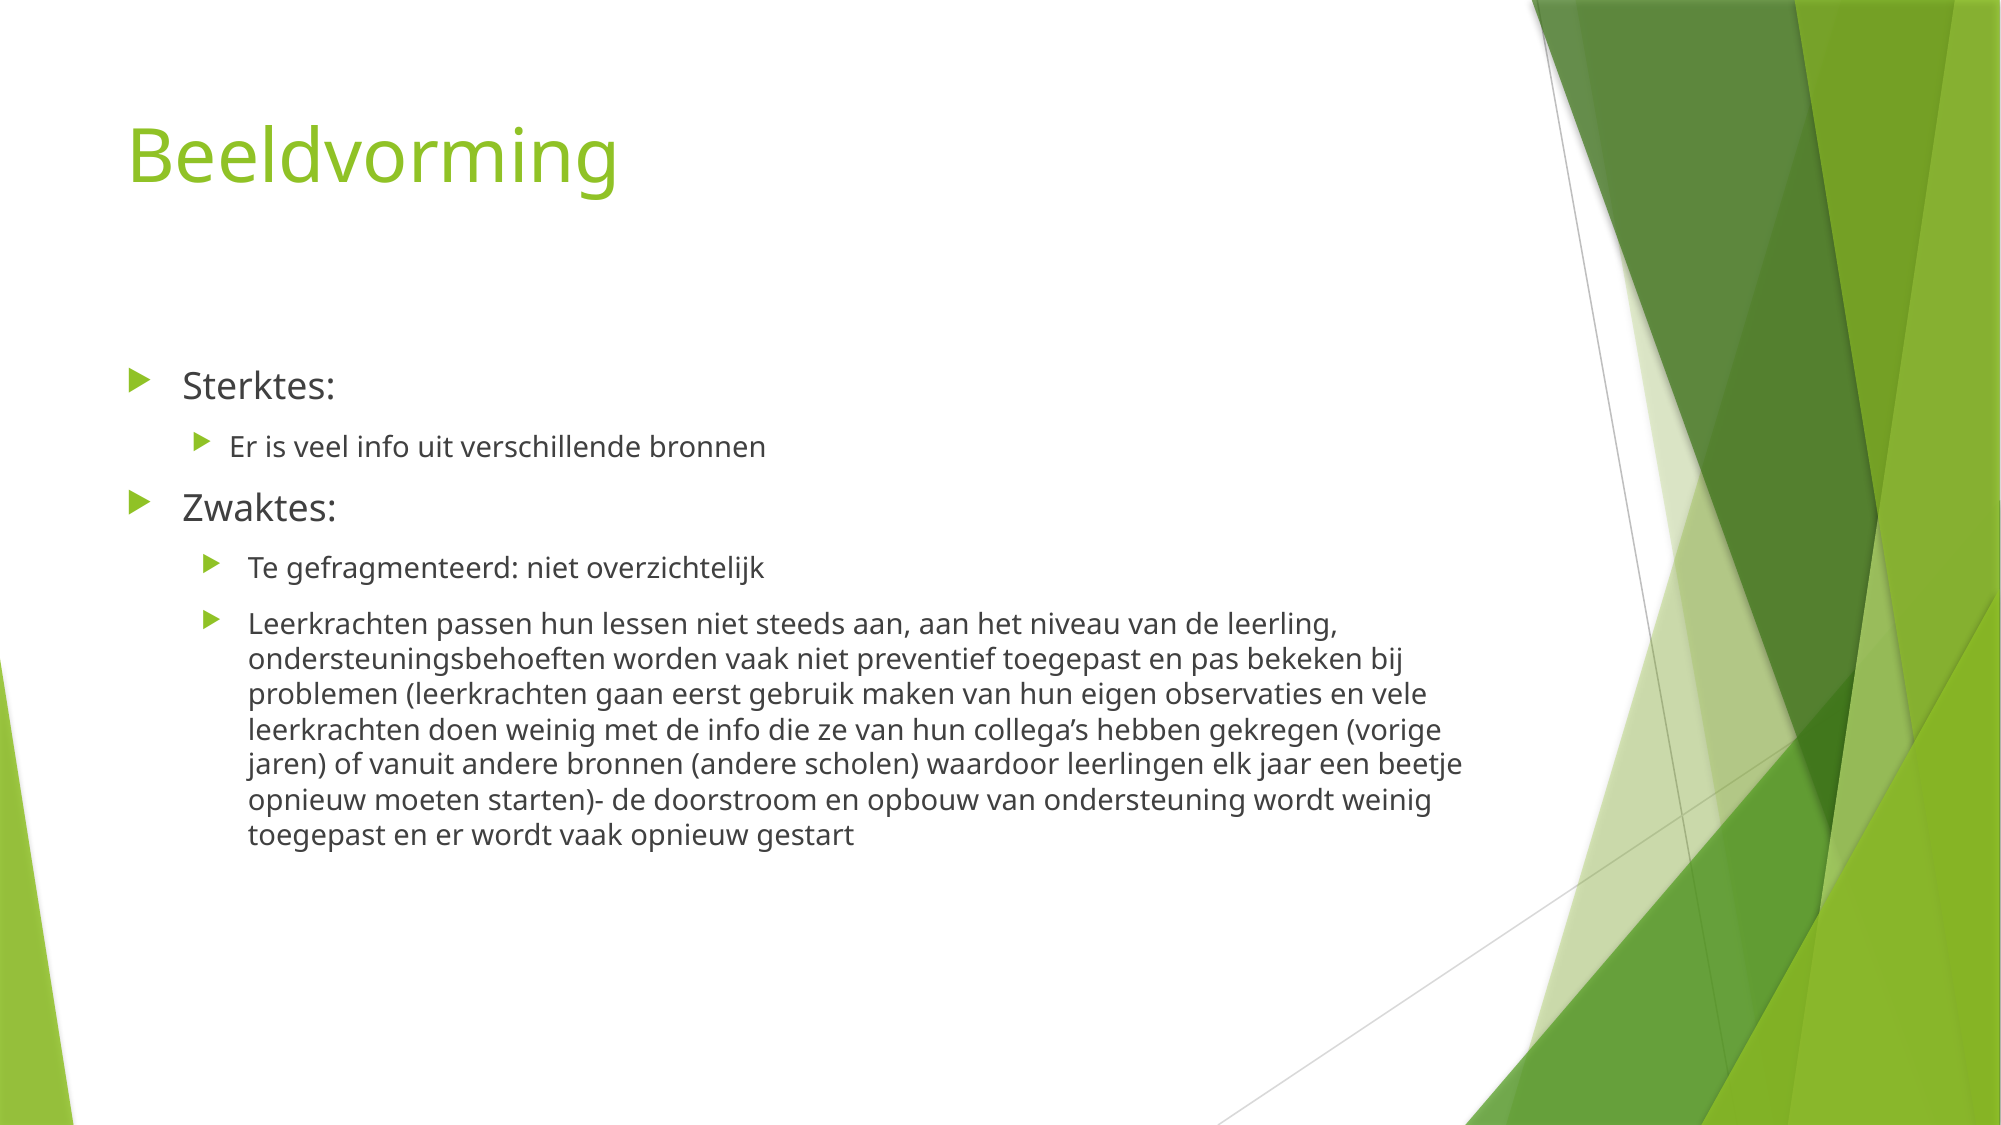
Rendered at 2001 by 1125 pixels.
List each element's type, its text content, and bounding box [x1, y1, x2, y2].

title Beeldvorming [111, 99, 1522, 317]
list Sterktes: Er is veel info uit verschillende bronnen Zwaktes: Te gefragmenteerd: niet overzichtelijk Leerkrachten passen hun lessen niet steeds aan, aan het niveau van de leerling, ondersteuningsbehoeften worden vaak niet preventief toegepast en pas bekeken bij problemen (leerkrachten gaan eerst gebruik maken van hun eigen observaties en vele leerkrachten doen weinig met de info die ze van hun collega’s hebben gekregen (vorige jaren) of vanuit andere bronnen (andere scholen) waardoor leerlingen elk jaar een beetje opnieuw moeten starten)- de doorstroom en opbouw van ondersteuning wordt weinig toegepast en er wordt vaak opnieuw gestart [111, 354, 1522, 992]
